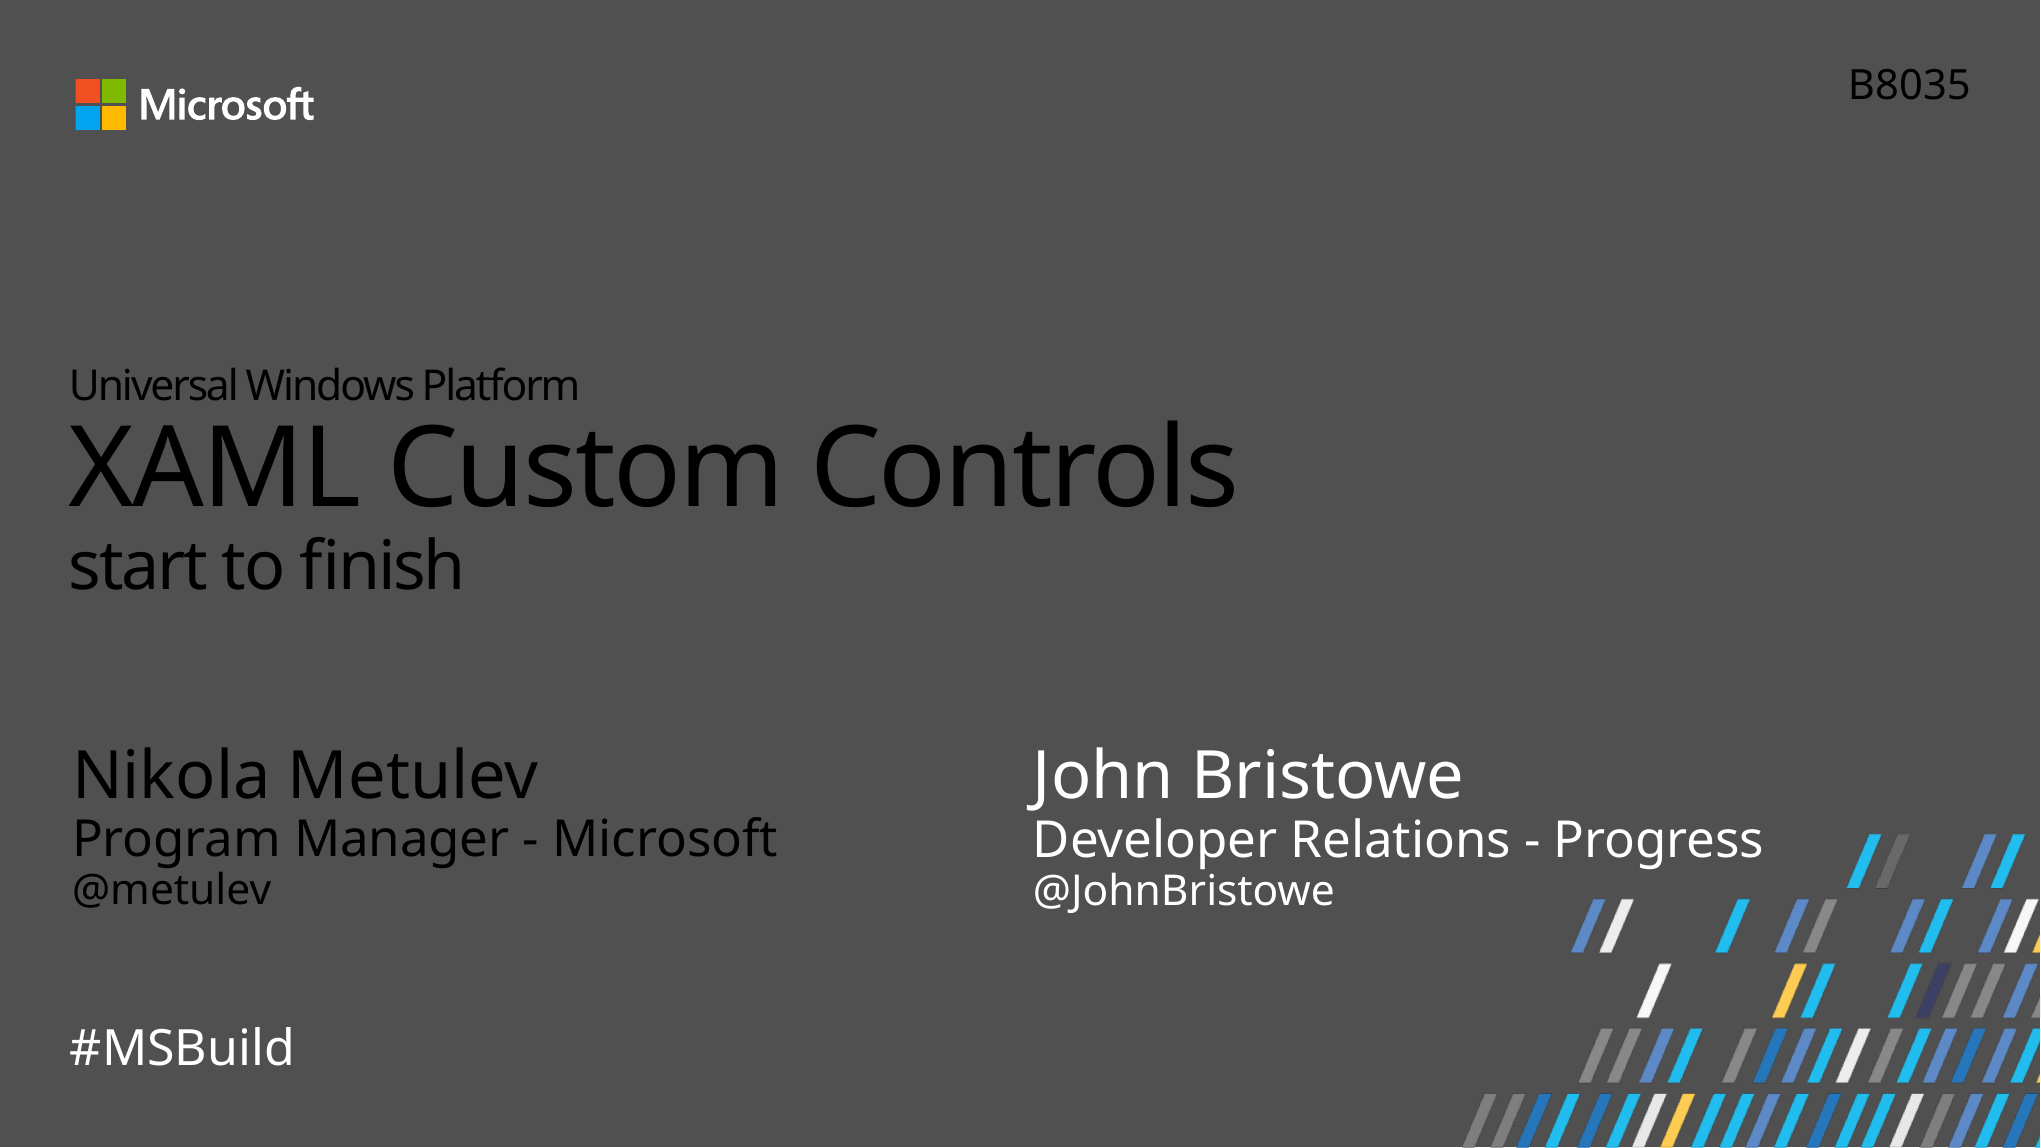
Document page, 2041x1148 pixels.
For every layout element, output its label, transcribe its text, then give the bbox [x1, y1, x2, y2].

list B8035 [1545, 48, 1996, 125]
title Universal Windows Platform XAML Custom Controls start to finish [45, 348, 1546, 649]
text_box John Bristowe Developer Relations - Progress @JohnBristowe [1005, 722, 1830, 1023]
list Nikola Metulev Program Manager - Microsoft @metulev [45, 723, 1005, 1023]
picture [1462, 834, 2041, 1148]
